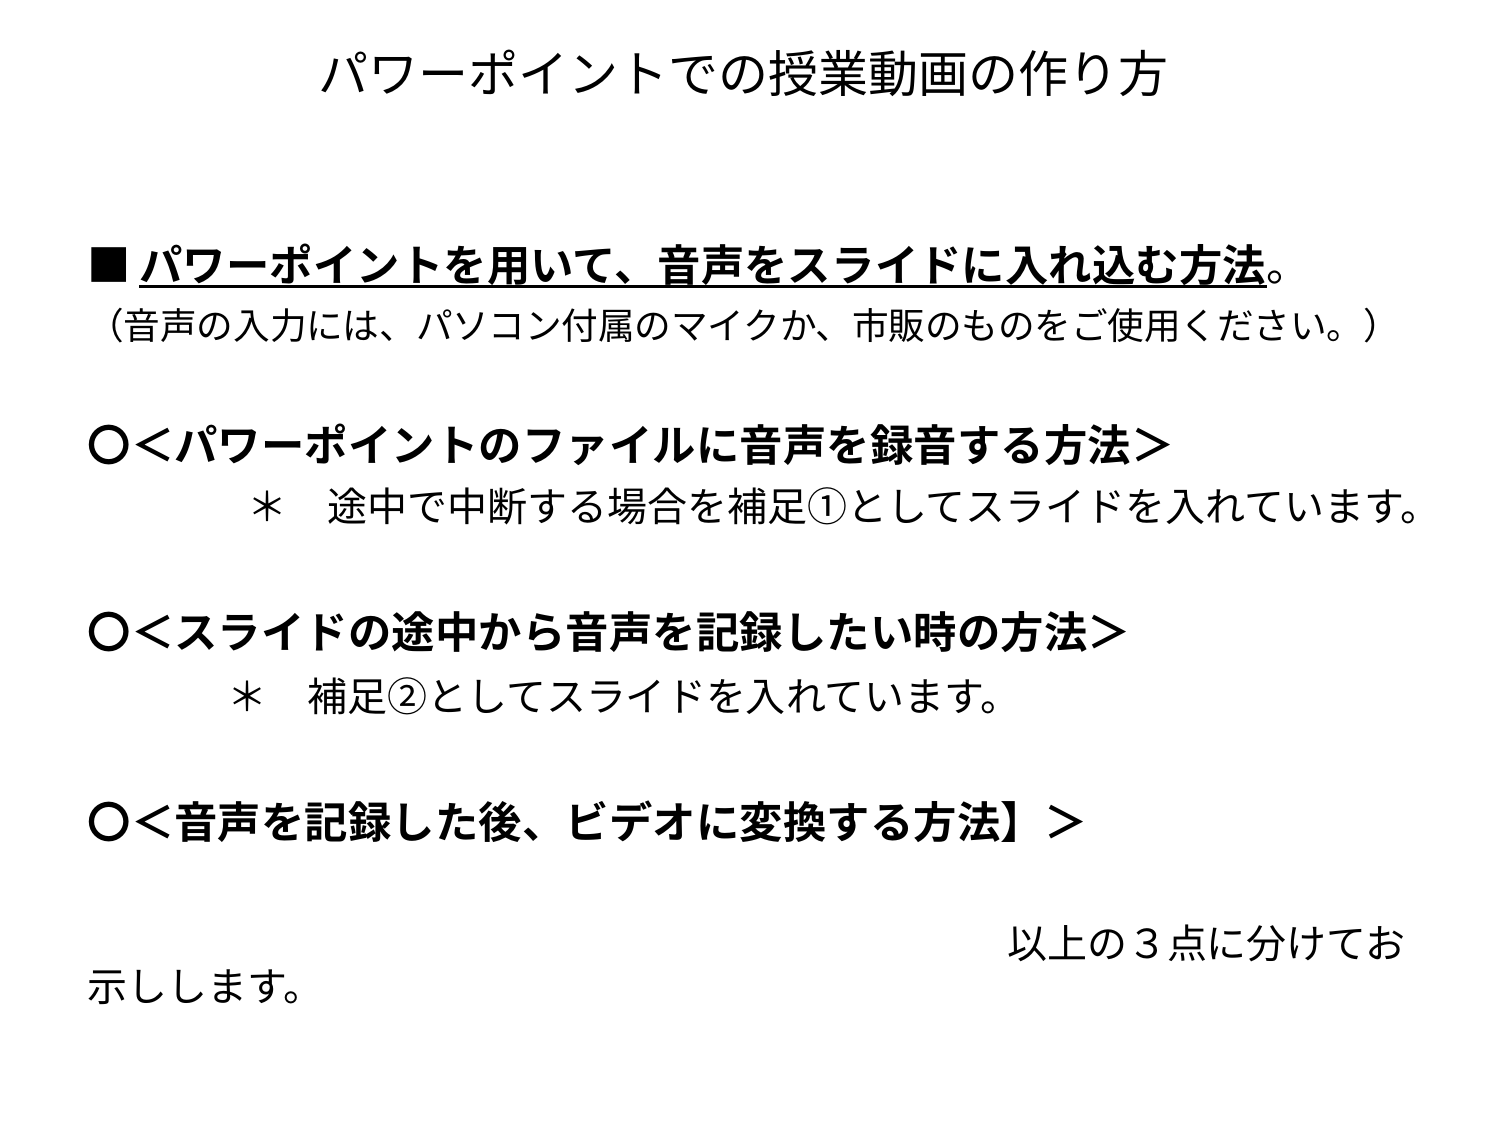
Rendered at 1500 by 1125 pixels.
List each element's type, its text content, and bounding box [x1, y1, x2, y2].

title パワーポイントでの授業動画の作り方 [181, 23, 1306, 130]
subtitle ■パワーポイントを用いて、音声をスライドに入れ込む方法。 （音声の入力には、パソコン付属のマイクか、市販のものをご使用ください。） 〇＜パワーポイントのファイルに音声を録音する方法＞ ＊ 途中で中断する場合を補足①としてスライドを入れています。 〇＜スライドの途中から音声を記録したい時の方法＞ ＊ 補足➁としてスライドを入れています。 〇＜音声を記録した後、ビデオに変換する方法】＞ 以上の３点に分けてお示しします。 [72, 236, 1457, 1081]
